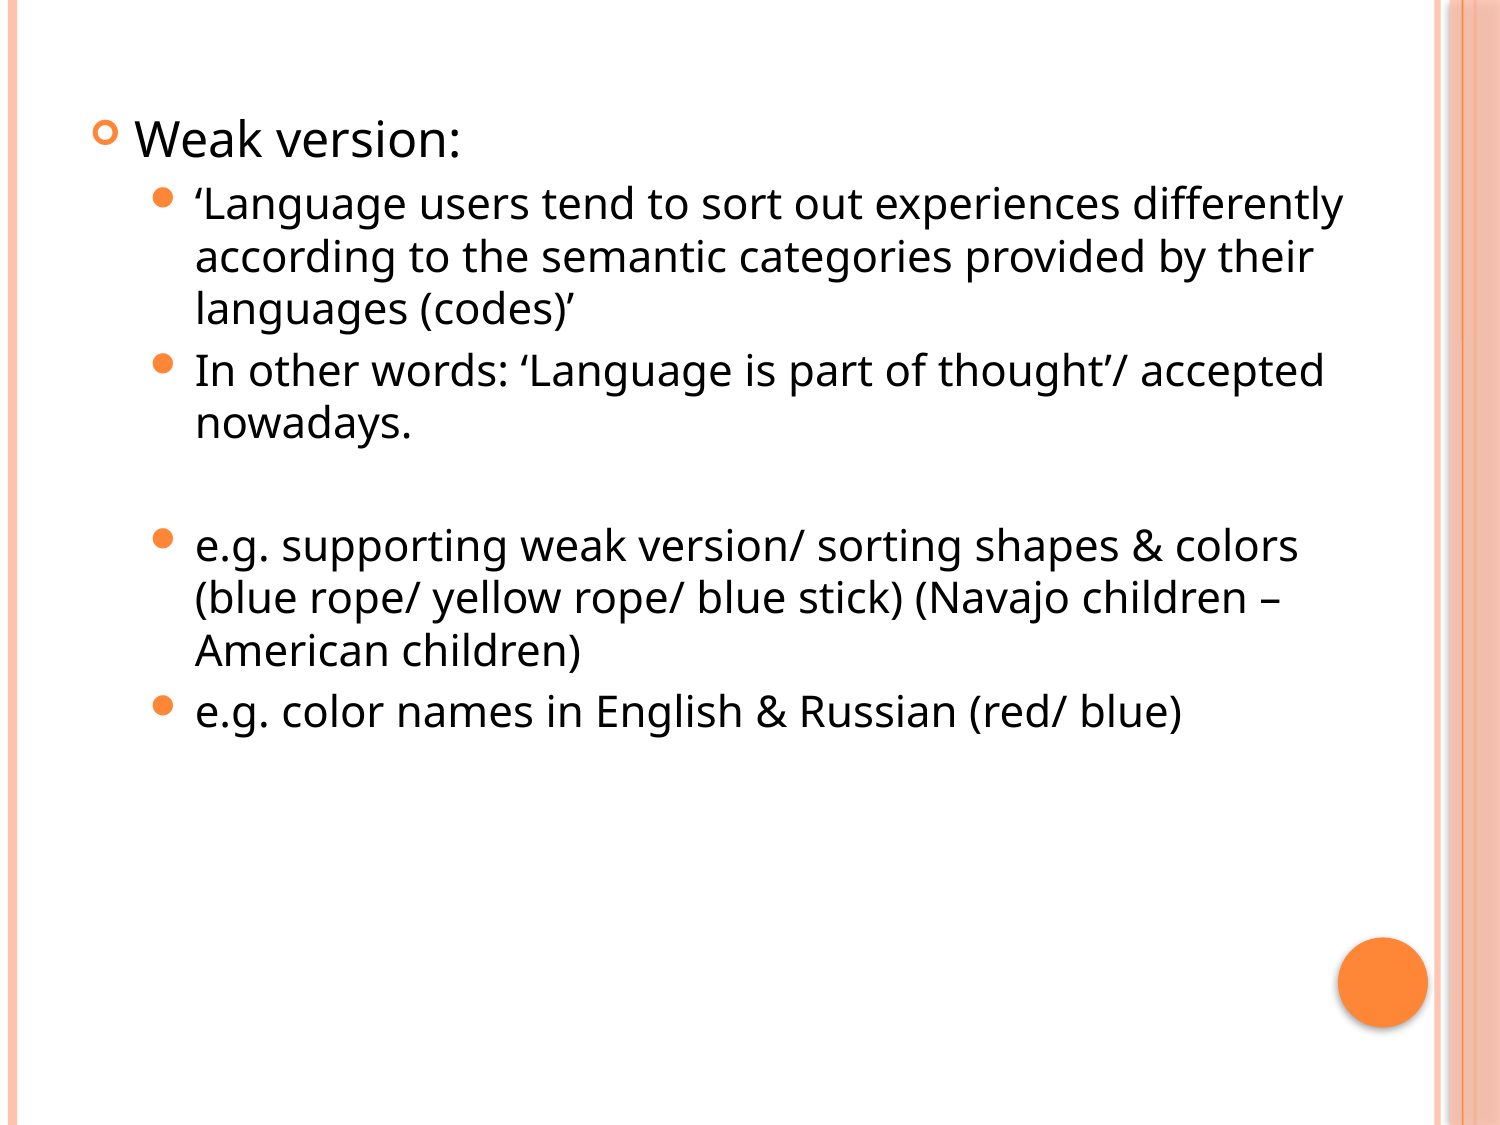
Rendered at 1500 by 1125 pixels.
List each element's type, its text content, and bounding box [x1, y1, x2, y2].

list Weak version: ‘Language users tend to sort out experiences differently according to the semantic categories provided by their languages (codes)’ In other words: ‘Language is part of thought’/ accepted nowadays. e.g. supporting weak version/ sorting shapes & colors (blue rope/ yellow rope/ blue stick) (Navajo children – American children) e.g. color names in English & Russian (red/ blue) [75, 99, 1425, 1005]
